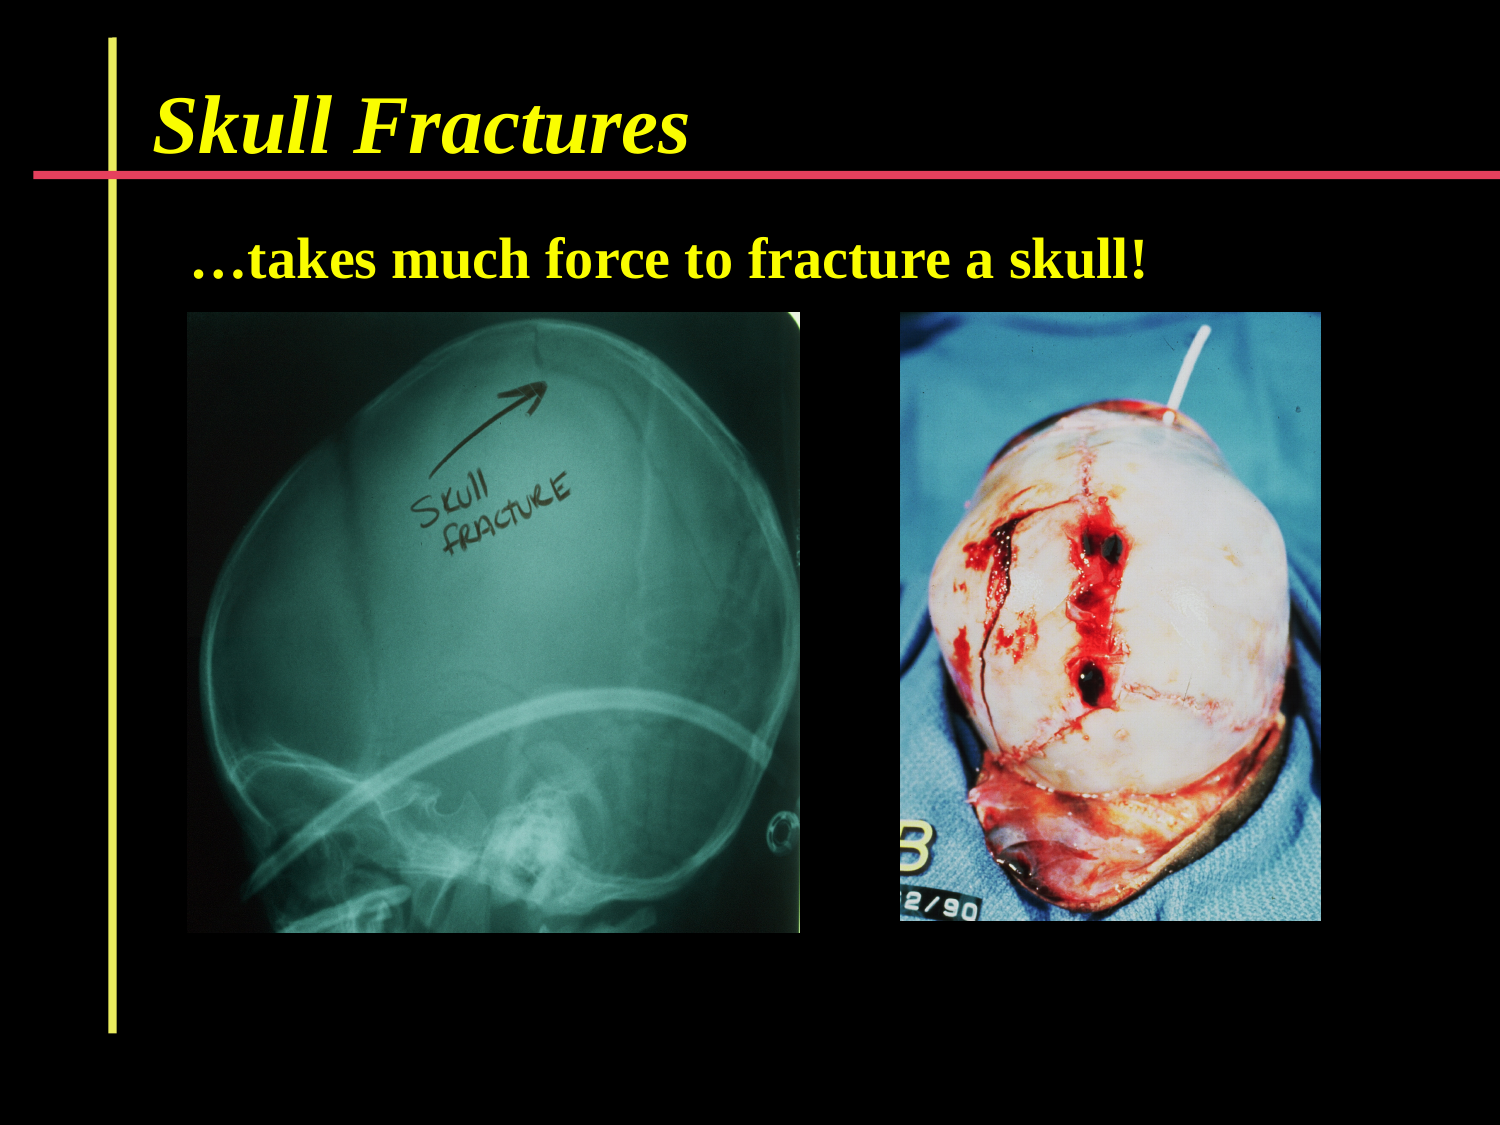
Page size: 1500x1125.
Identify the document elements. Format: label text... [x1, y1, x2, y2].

picture [187, 312, 801, 933]
picture [899, 312, 1321, 921]
text_box …takes much force to fracture a skull! [174, 212, 1263, 298]
text_box Skull Fractures [137, 62, 707, 177]
